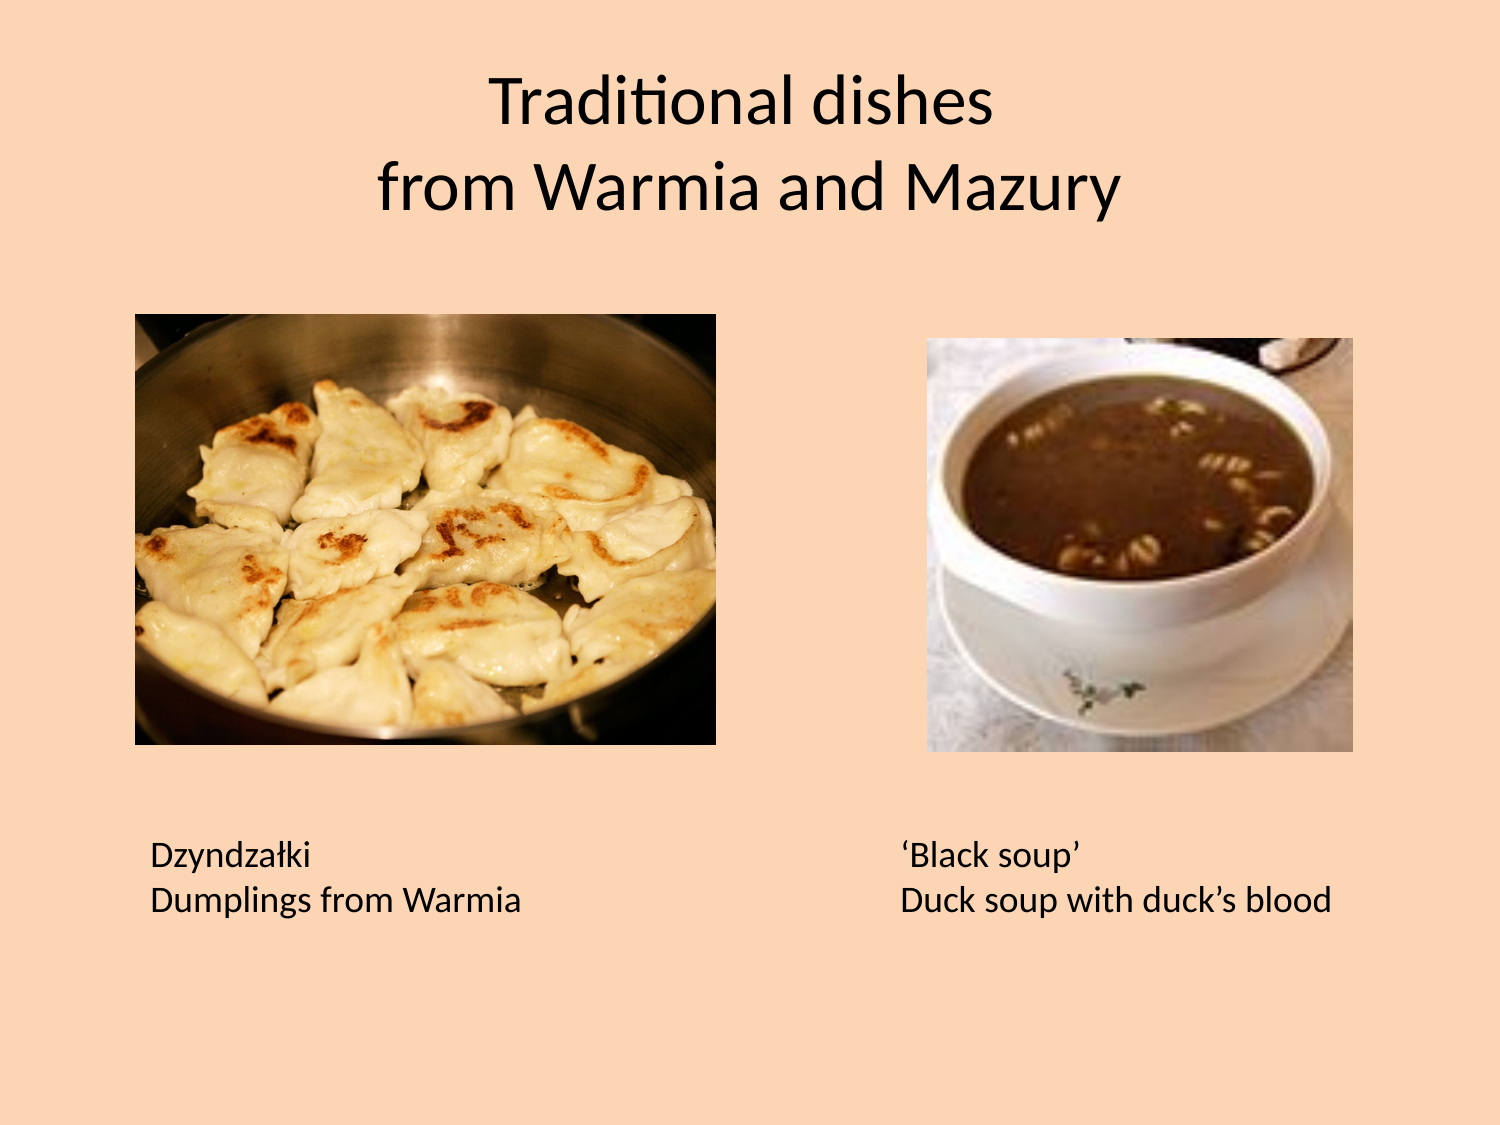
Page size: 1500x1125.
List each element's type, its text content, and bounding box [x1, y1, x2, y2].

title Traditional dishes from Warmia and Mazury [75, 45, 1425, 233]
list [135, 314, 717, 745]
text_box Dzyndzałki ‘Black soup’ Dumplings from Warmia Duck soup with duck’s blood [135, 822, 1353, 927]
picture [926, 337, 1353, 752]
